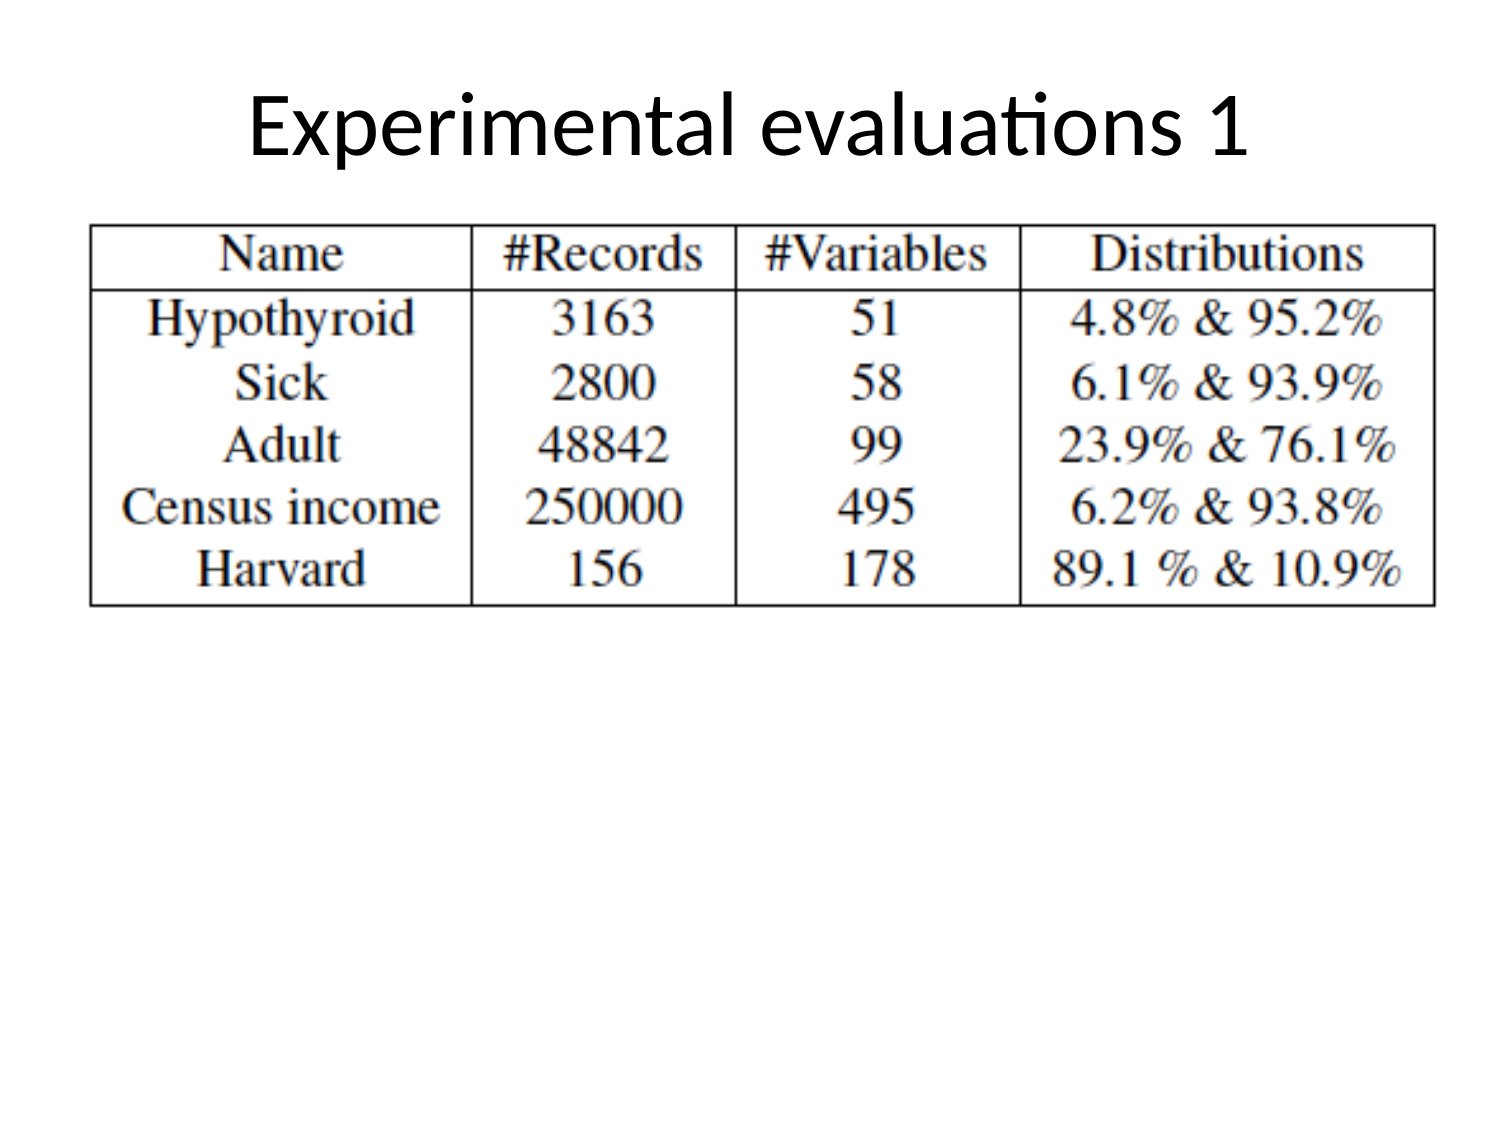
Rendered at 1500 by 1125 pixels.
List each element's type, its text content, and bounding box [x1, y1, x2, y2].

picture [74, 212, 1500, 676]
title Experimental evaluations 1 [75, 24, 1425, 210]
